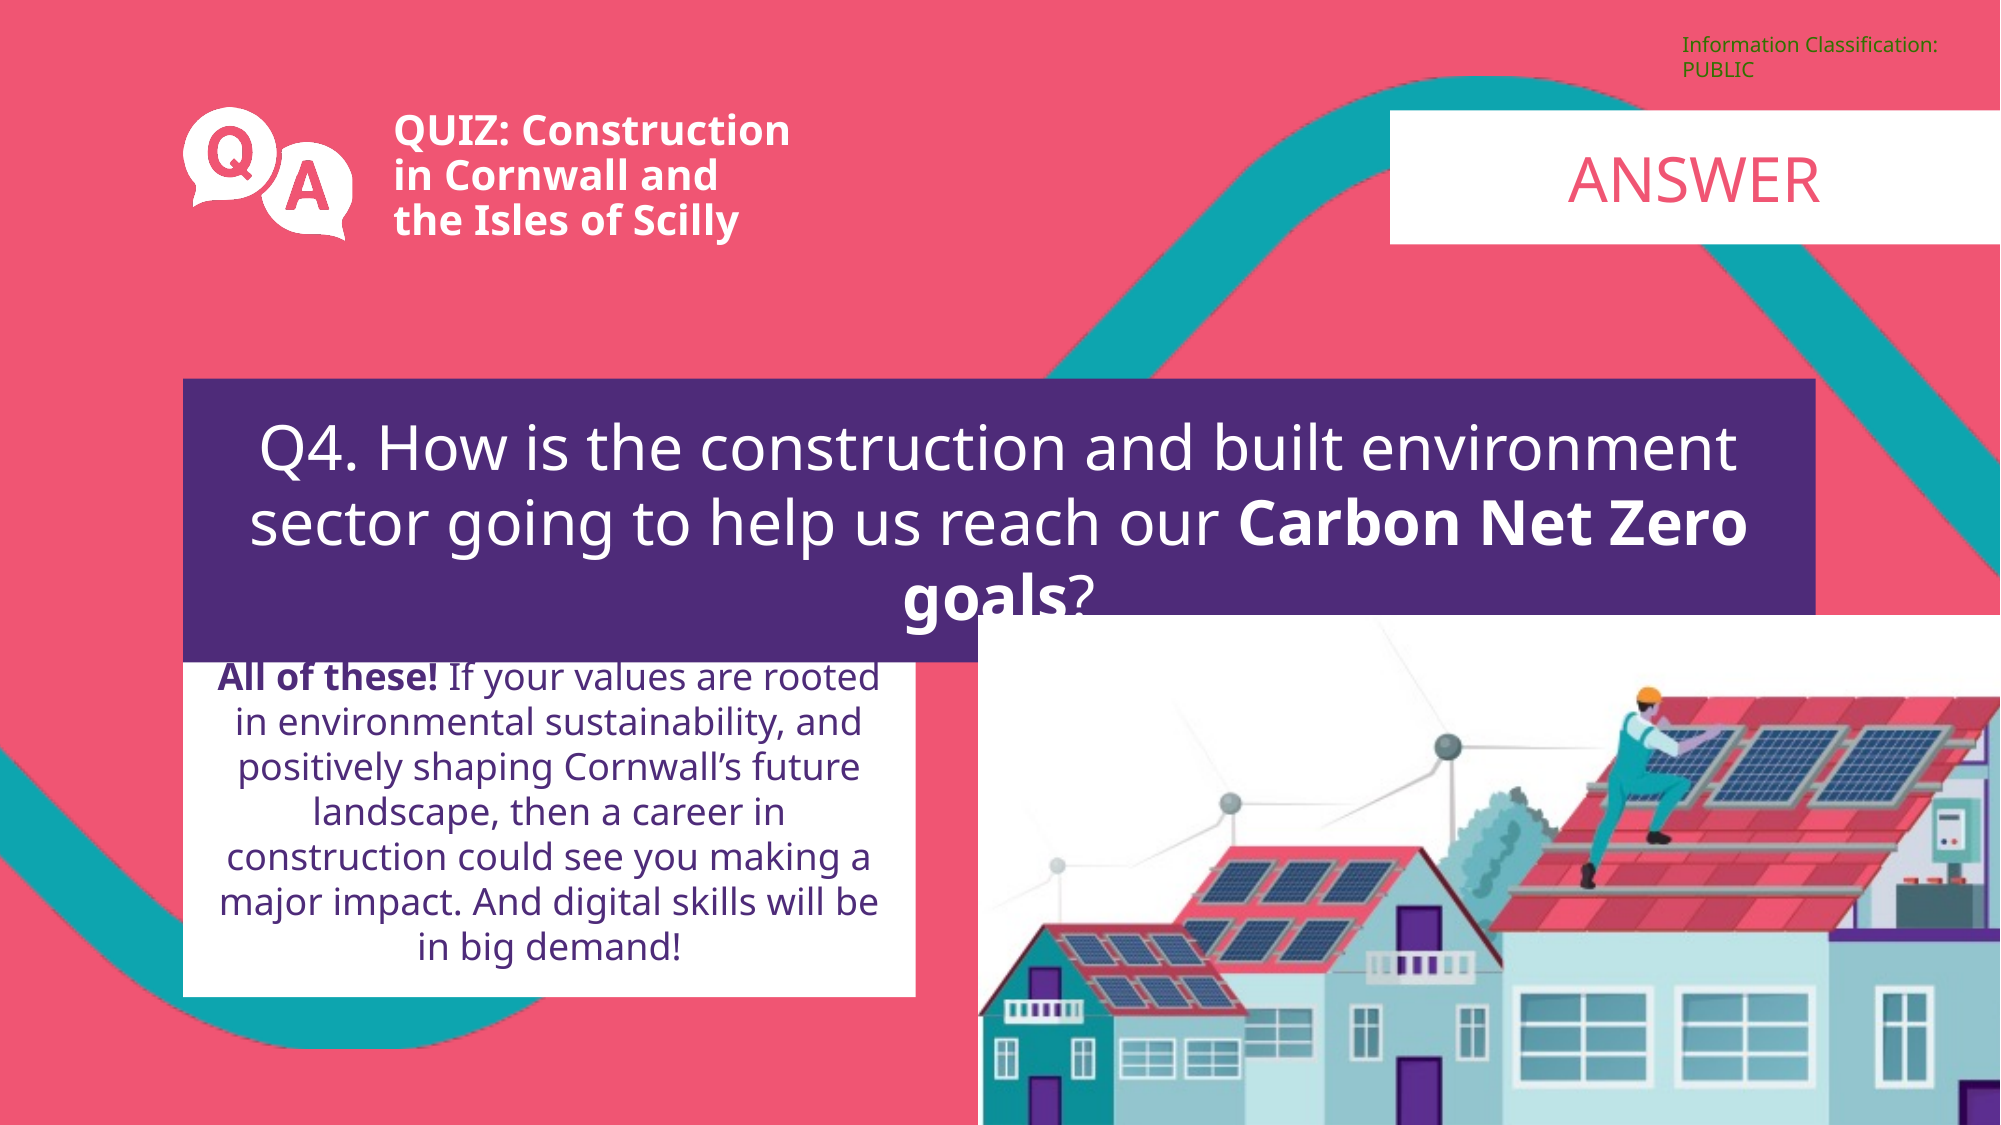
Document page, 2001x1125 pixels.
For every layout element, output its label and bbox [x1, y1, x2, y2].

text_box [183, 107, 813, 244]
picture [0, 76, 2000, 1125]
